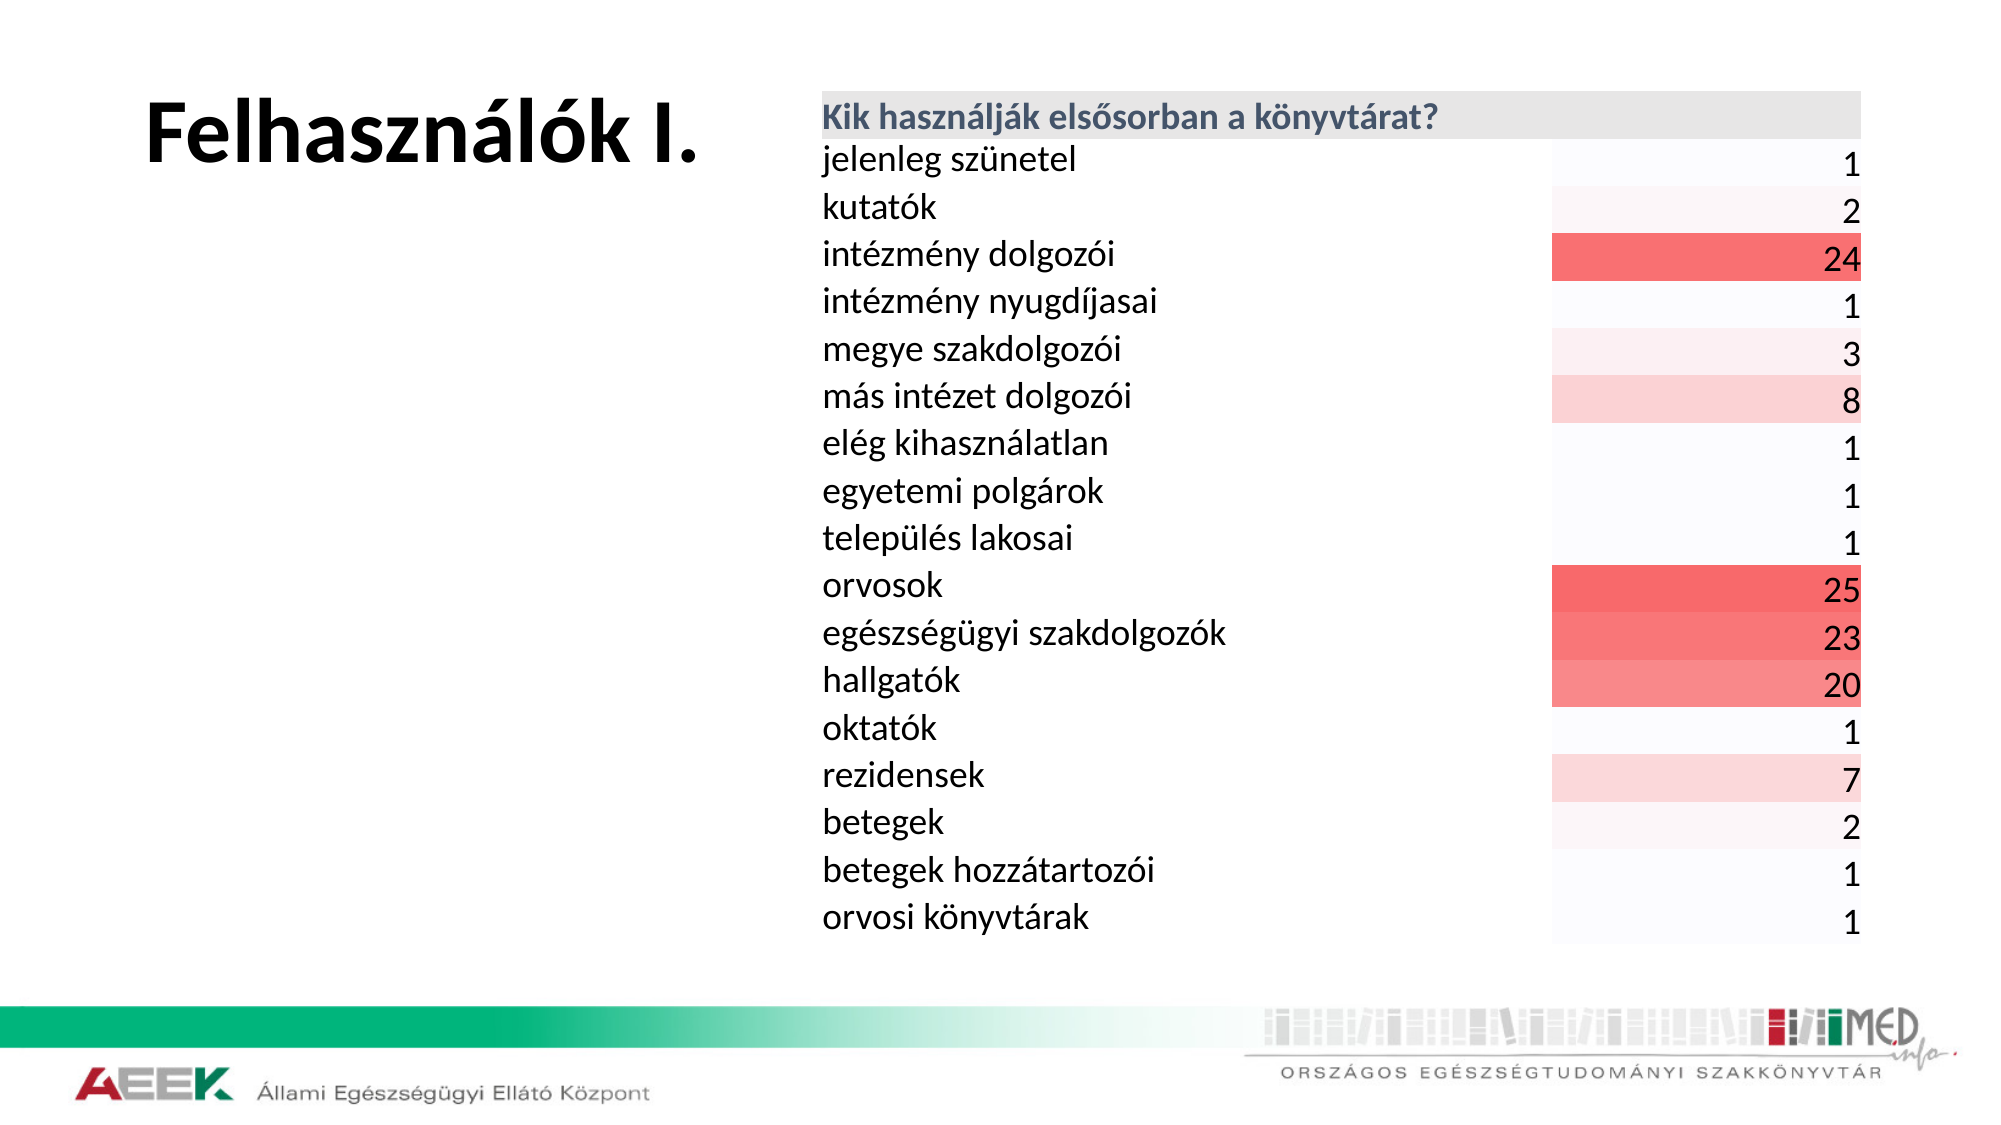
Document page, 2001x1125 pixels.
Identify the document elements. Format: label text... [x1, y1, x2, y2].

table_cell 7 [1552, 754, 1861, 802]
table_cell 1 [1552, 470, 1861, 518]
table_cell hallgatók [822, 660, 1552, 707]
title Felhasználók I. [24, 24, 823, 242]
table_cell jelenleg szünetel [822, 139, 1552, 186]
table_cell 1 [1552, 423, 1861, 470]
table_cell más intézet dolgozói [822, 375, 1552, 423]
table_cell 1 [1552, 281, 1861, 328]
table_cell betegek hozzátartozói [822, 849, 1552, 896]
table_cell kutatók [822, 186, 1552, 233]
table_cell 20 [1552, 660, 1861, 707]
table_cell 24 [1552, 233, 1861, 281]
table_cell 1 [1552, 518, 1861, 565]
table_cell 1 [1552, 139, 1861, 186]
table_cell 8 [1552, 375, 1861, 423]
table_cell oktatók [822, 707, 1552, 754]
table_cell 1 [1552, 707, 1861, 754]
table_cell település lakosai [822, 518, 1552, 565]
table_cell 25 [1552, 565, 1861, 612]
table_cell orvosi könyvtárak [822, 896, 1552, 944]
table_cell 1 [1552, 849, 1861, 896]
table_cell orvosok [822, 565, 1552, 612]
table_cell betegek [822, 802, 1552, 849]
table_cell 23 [1552, 612, 1861, 660]
table_header Kik használják elsősorban a könyvtárat? [822, 91, 1861, 139]
table_cell intézmény dolgozói [822, 233, 1552, 281]
picture [0, 0, 2001, 1125]
table_cell egyetemi polgárok [822, 470, 1552, 518]
table_cell megye szakdolgozói [822, 328, 1552, 375]
table_cell 1 [1552, 896, 1861, 944]
table_cell 2 [1552, 802, 1861, 849]
table_cell rezidensek [822, 754, 1552, 802]
table_cell 2 [1552, 186, 1861, 233]
table_cell 3 [1552, 328, 1861, 375]
table_cell egészségügyi szakdolgozók [822, 612, 1552, 660]
table_cell intézmény nyugdíjasai [822, 281, 1552, 328]
table_cell elég kihasználatlan [822, 423, 1552, 470]
